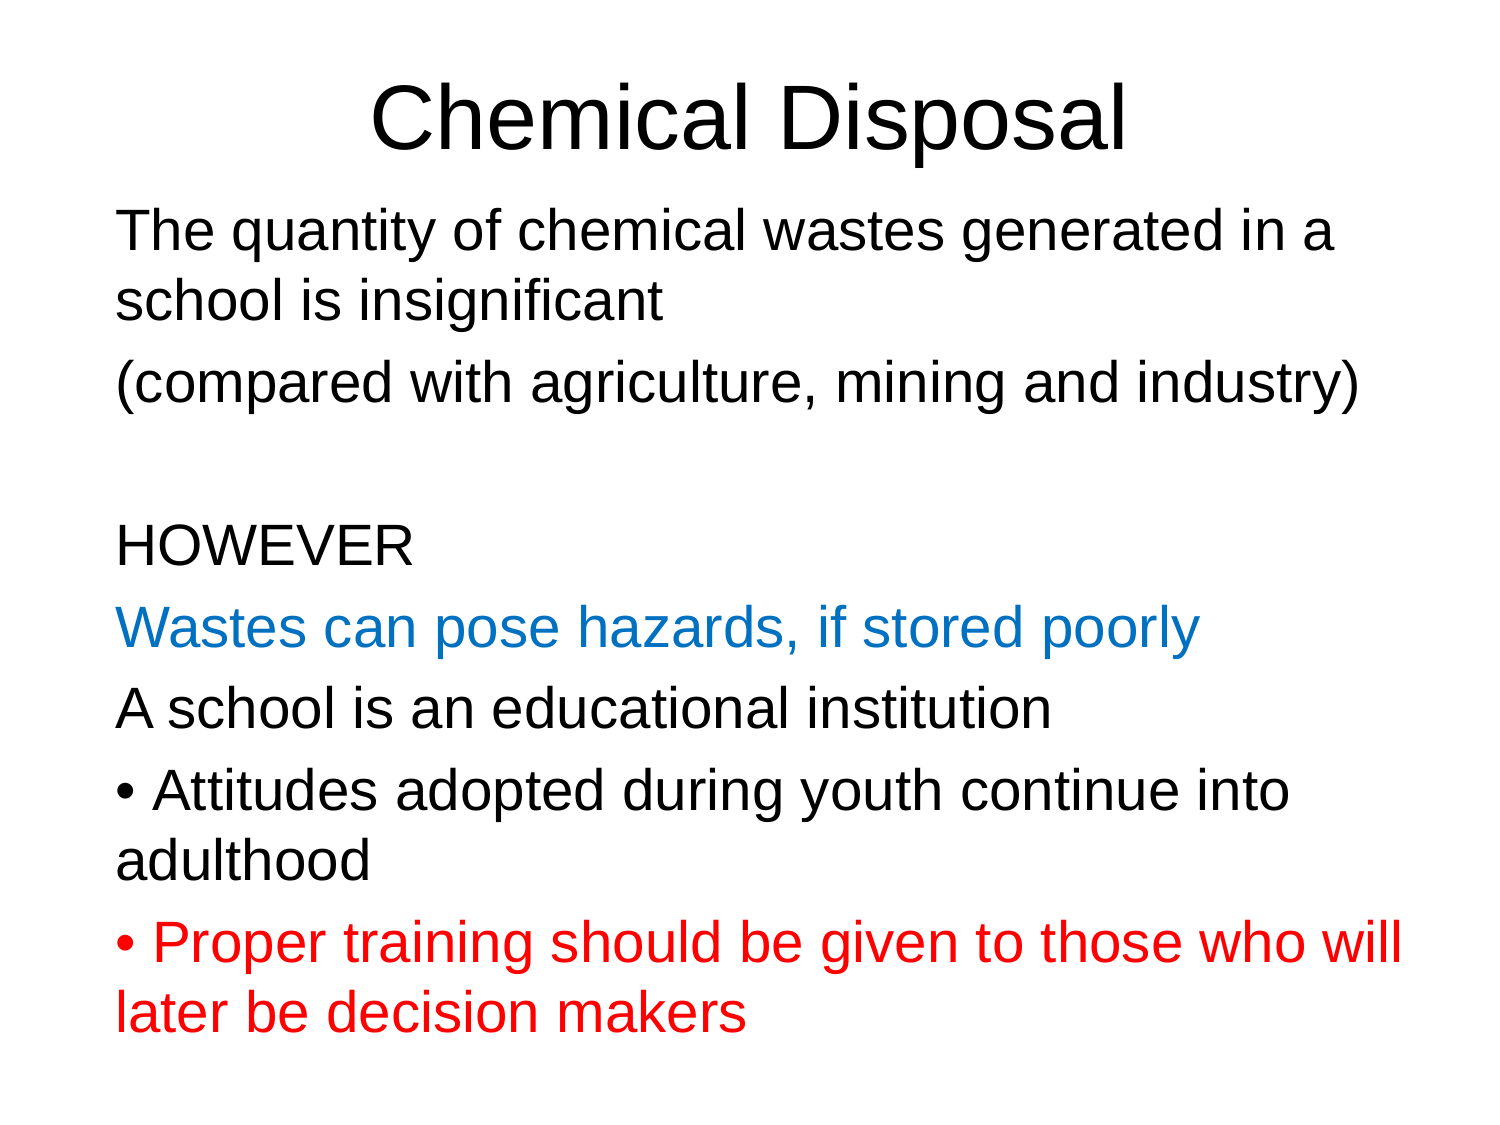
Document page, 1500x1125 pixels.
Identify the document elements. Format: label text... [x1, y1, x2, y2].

title Chemical Disposal [112, 19, 1388, 184]
list The quantity of chemical wastes generated in a school is insignificant (compared with agriculture, mining and industry) HOWEVER Wastes can pose hazards, if stored poorly A school is an educational institution • Attitudes adopted during youth continue into adulthood • Proper training should be given to those who will later be decision makers [100, 184, 1435, 1071]
